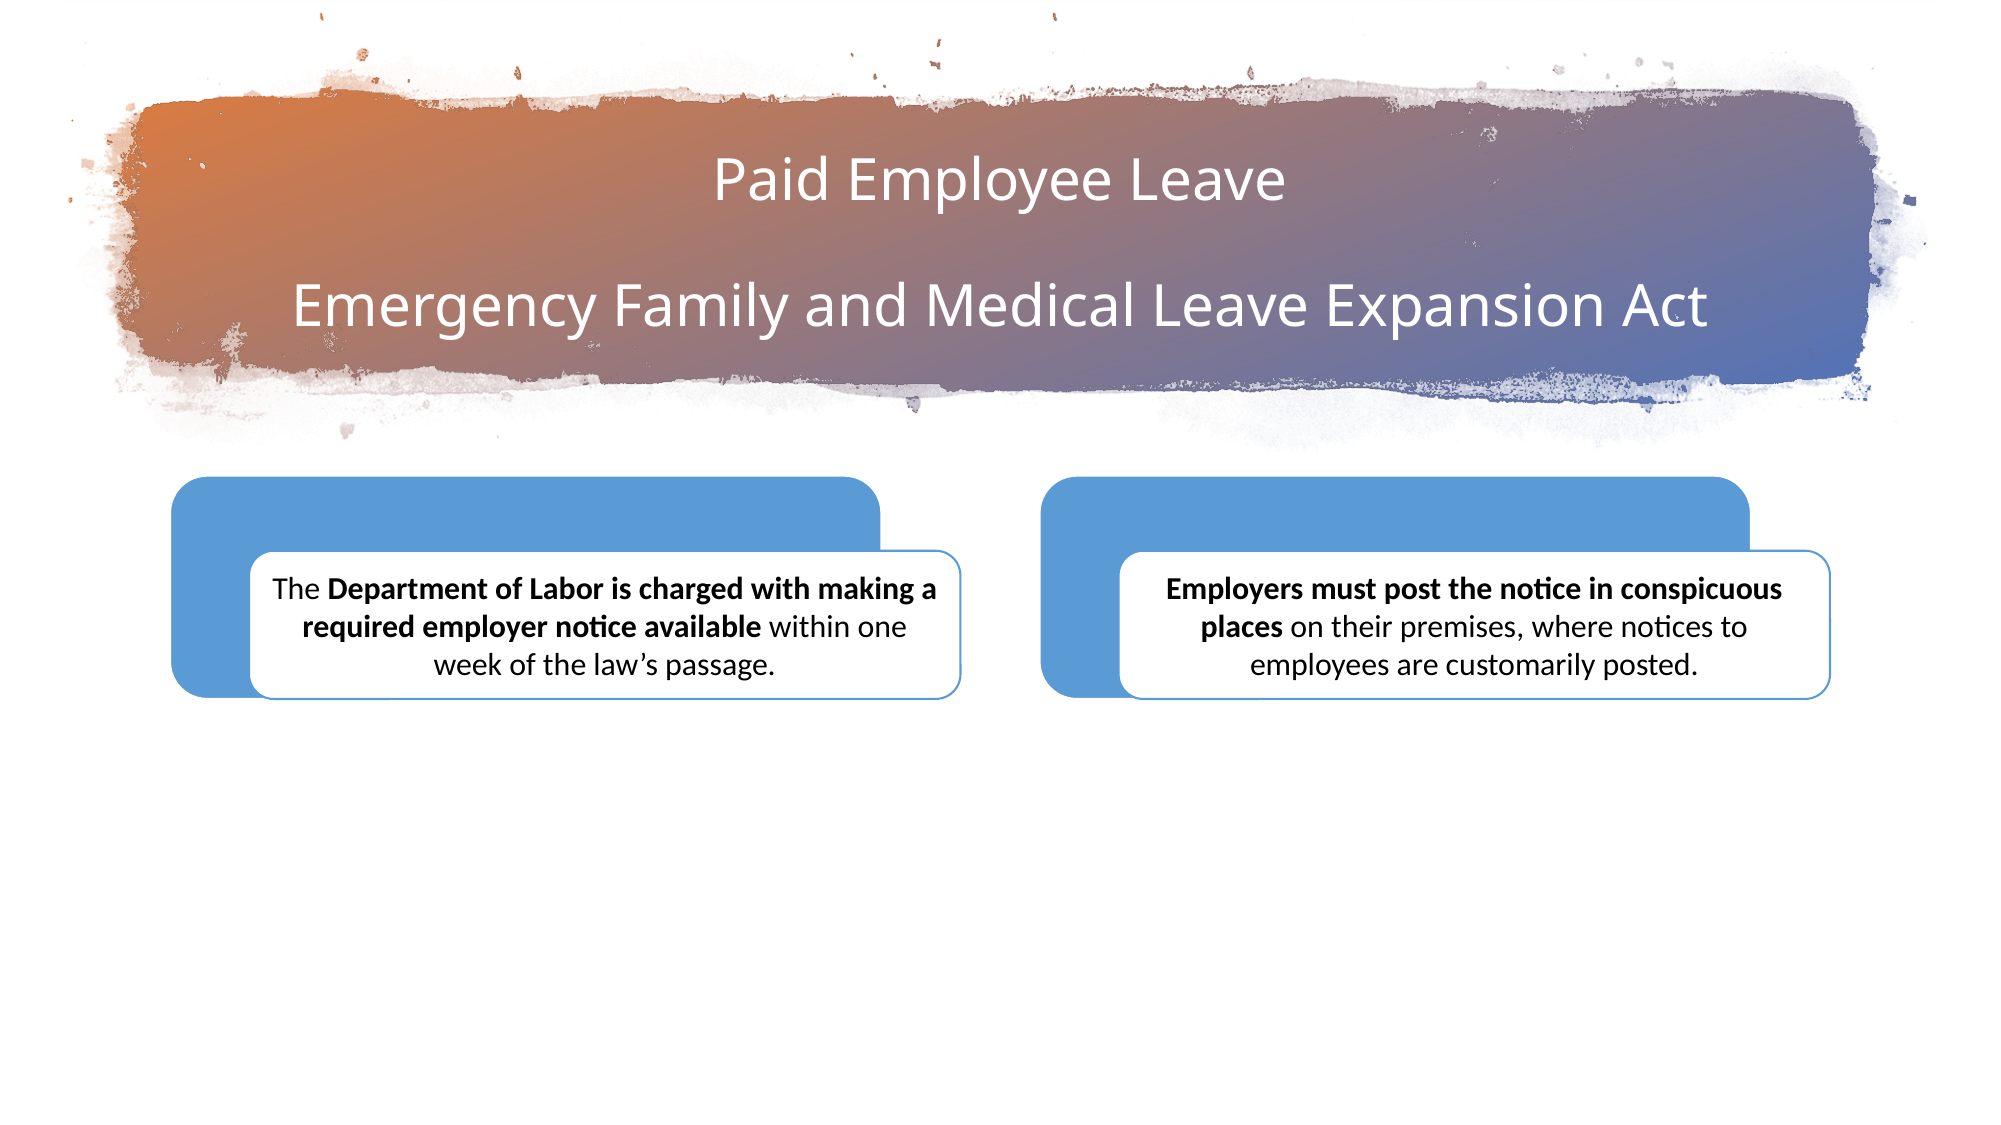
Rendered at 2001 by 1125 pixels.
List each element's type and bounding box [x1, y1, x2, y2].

list [169, 475, 1830, 990]
picture [0, 0, 2000, 1125]
